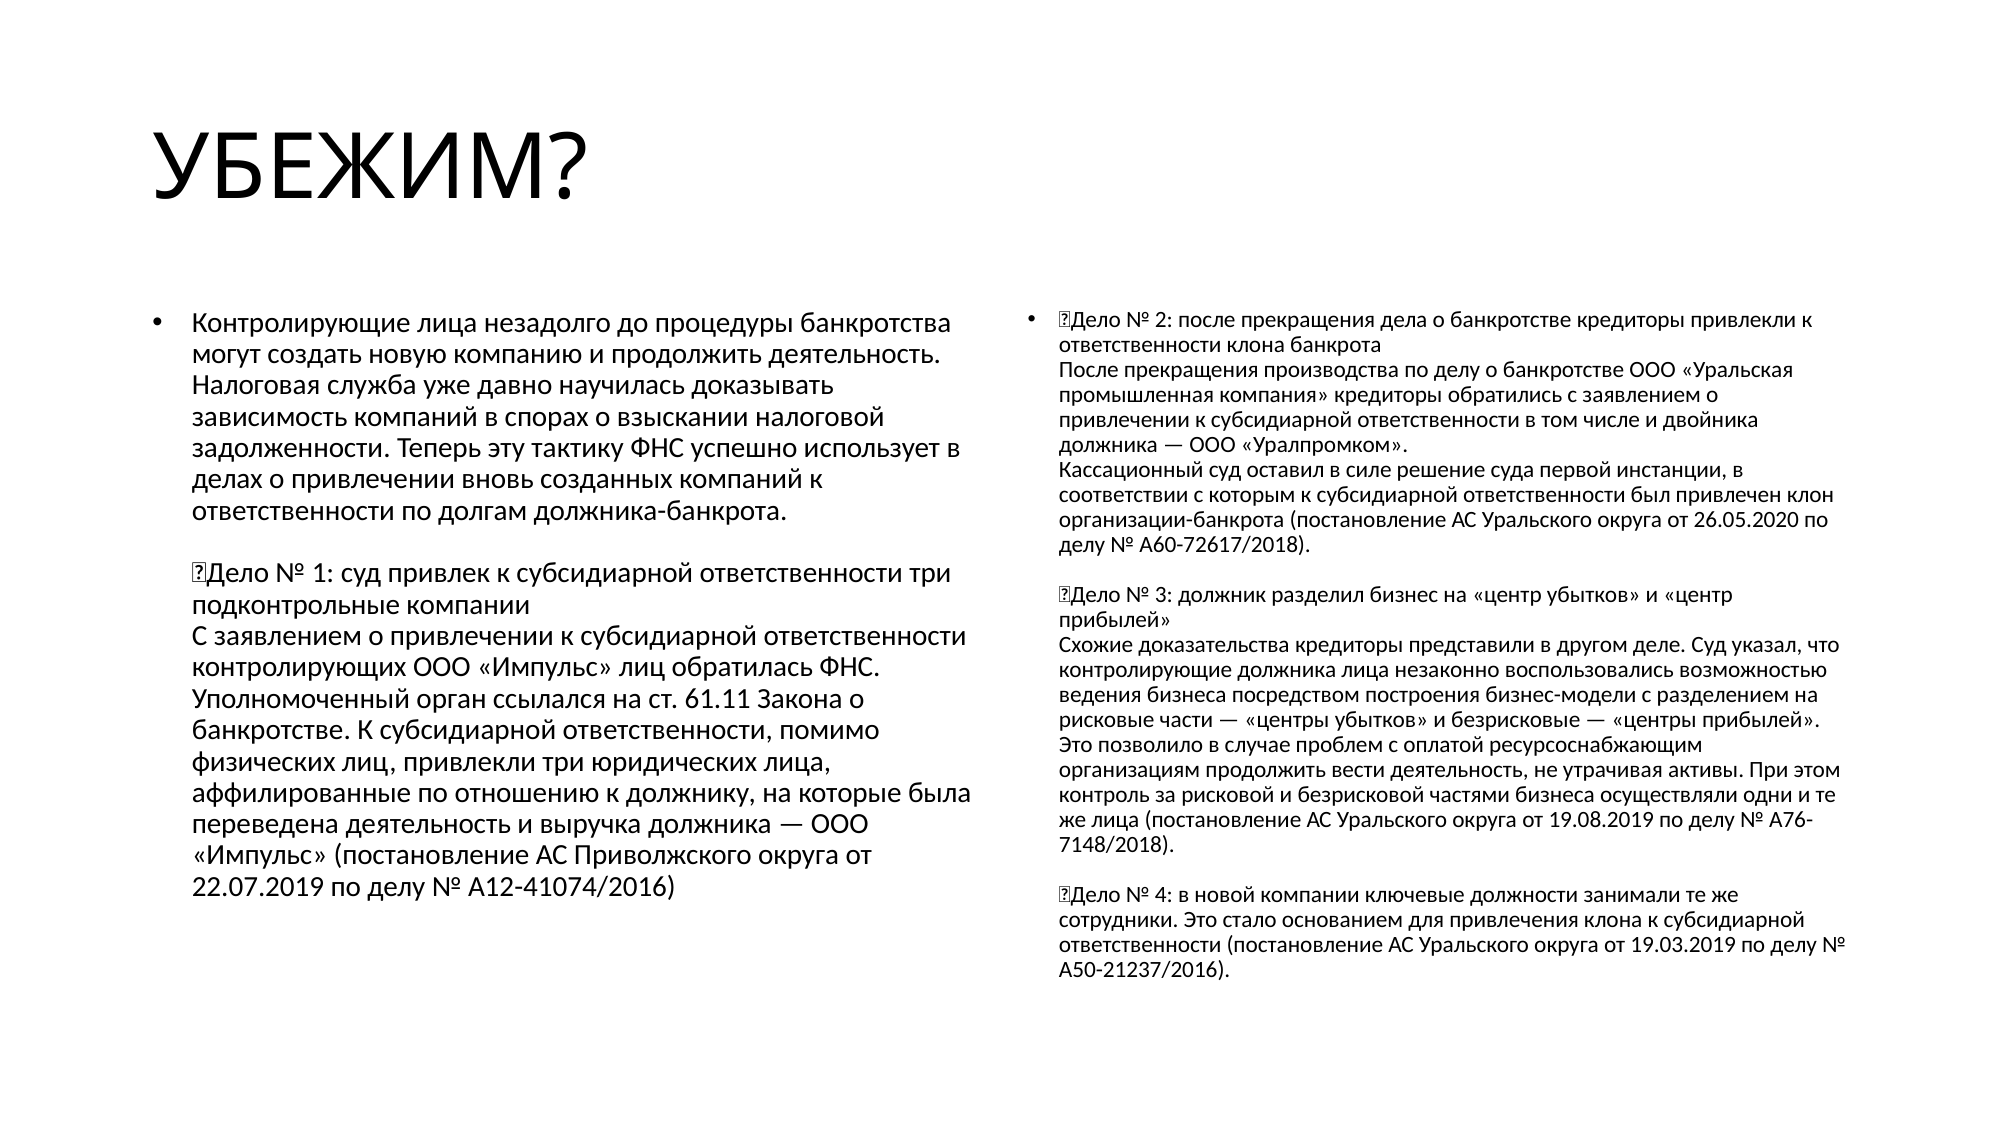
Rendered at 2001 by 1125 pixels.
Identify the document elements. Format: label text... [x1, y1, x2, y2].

list ✅Дело № 2: после прекращения дела о банкротстве кредиторы привлекли к ответственности клона банкрота После прекращения производства по делу о банкротстве ООО «Уральская промышленная компания» кредиторы обратились с заявлением о привлечении к субсидиарной ответственности в том числе и двойника должника — ООО «Уралпромком». Кассационный суд оставил в силе решение суда первой инстанции, в соответствии с которым к субсидиарной ответственности был привлечен клон организации-банкрота (постановление АС Уральского округа от 26.05.2020 по делу № А60-72617/2018). ✅Дело № 3: должник разделил бизнес на «центр убытков» и «центр прибылей» Схожие доказательства кредиторы представили в другом деле. Суд указал, что контролирующие должника лица незаконно воспользовались возможностью ведения бизнеса посредством построения бизнес-модели с разделением на рисковые части — «центры убытков» и безрисковые — «центры прибылей». Это позволило в случае проблем с оплатой ресурсоснабжающим организациям продолжить вести деятельность, не утрачивая активы. При этом контроль за рисковой и безрисковой частями бизнеса осуществляли одни и те же лица (постановление АС Уральского округа от 19.08.2019 по делу № А76-7148/2018). ✅Дело № 4: в новой компании ключевые должности занимали те же сотрудники. Это стало основанием для привлечения клона к субсидиарной ответственности (постановление АС Уральского округа от 19.03.2019 по делу № А50-21237/2016). [1012, 299, 1863, 1014]
title УБЕЖИМ? [137, 59, 1863, 278]
list Контролирующие лица незадолго до процедуры банкротства могут создать новую компанию и продолжить деятельность. Налоговая служба уже давно научилась доказывать зависимость компаний в спорах о взыскании налоговой задолженности. Теперь эту тактику ФНС успешно использует в делах о привлечении вновь созданных компаний к ответственности по долгам должника-банкрота. ✅Дело № 1: суд привлек к субсидиарной ответственности три подконтрольные компании С заявлением о привлечении к субсидиарной ответственности контролирующих ООО «Импульс» лиц обратилась ФНС. Уполномоченный орган ссылался на ст. 61.11 Закона о банкротстве. К субсидиарной ответственности, помимо физических лиц, привлекли три юридических лица, аффилированные по отношению к должнику, на которые была переведена деятельность и выручка должника — ООО «Импульс» (постановление АС Приволжского округа от 22.07.2019 по делу № А12-41074/2016) [137, 299, 988, 1014]
